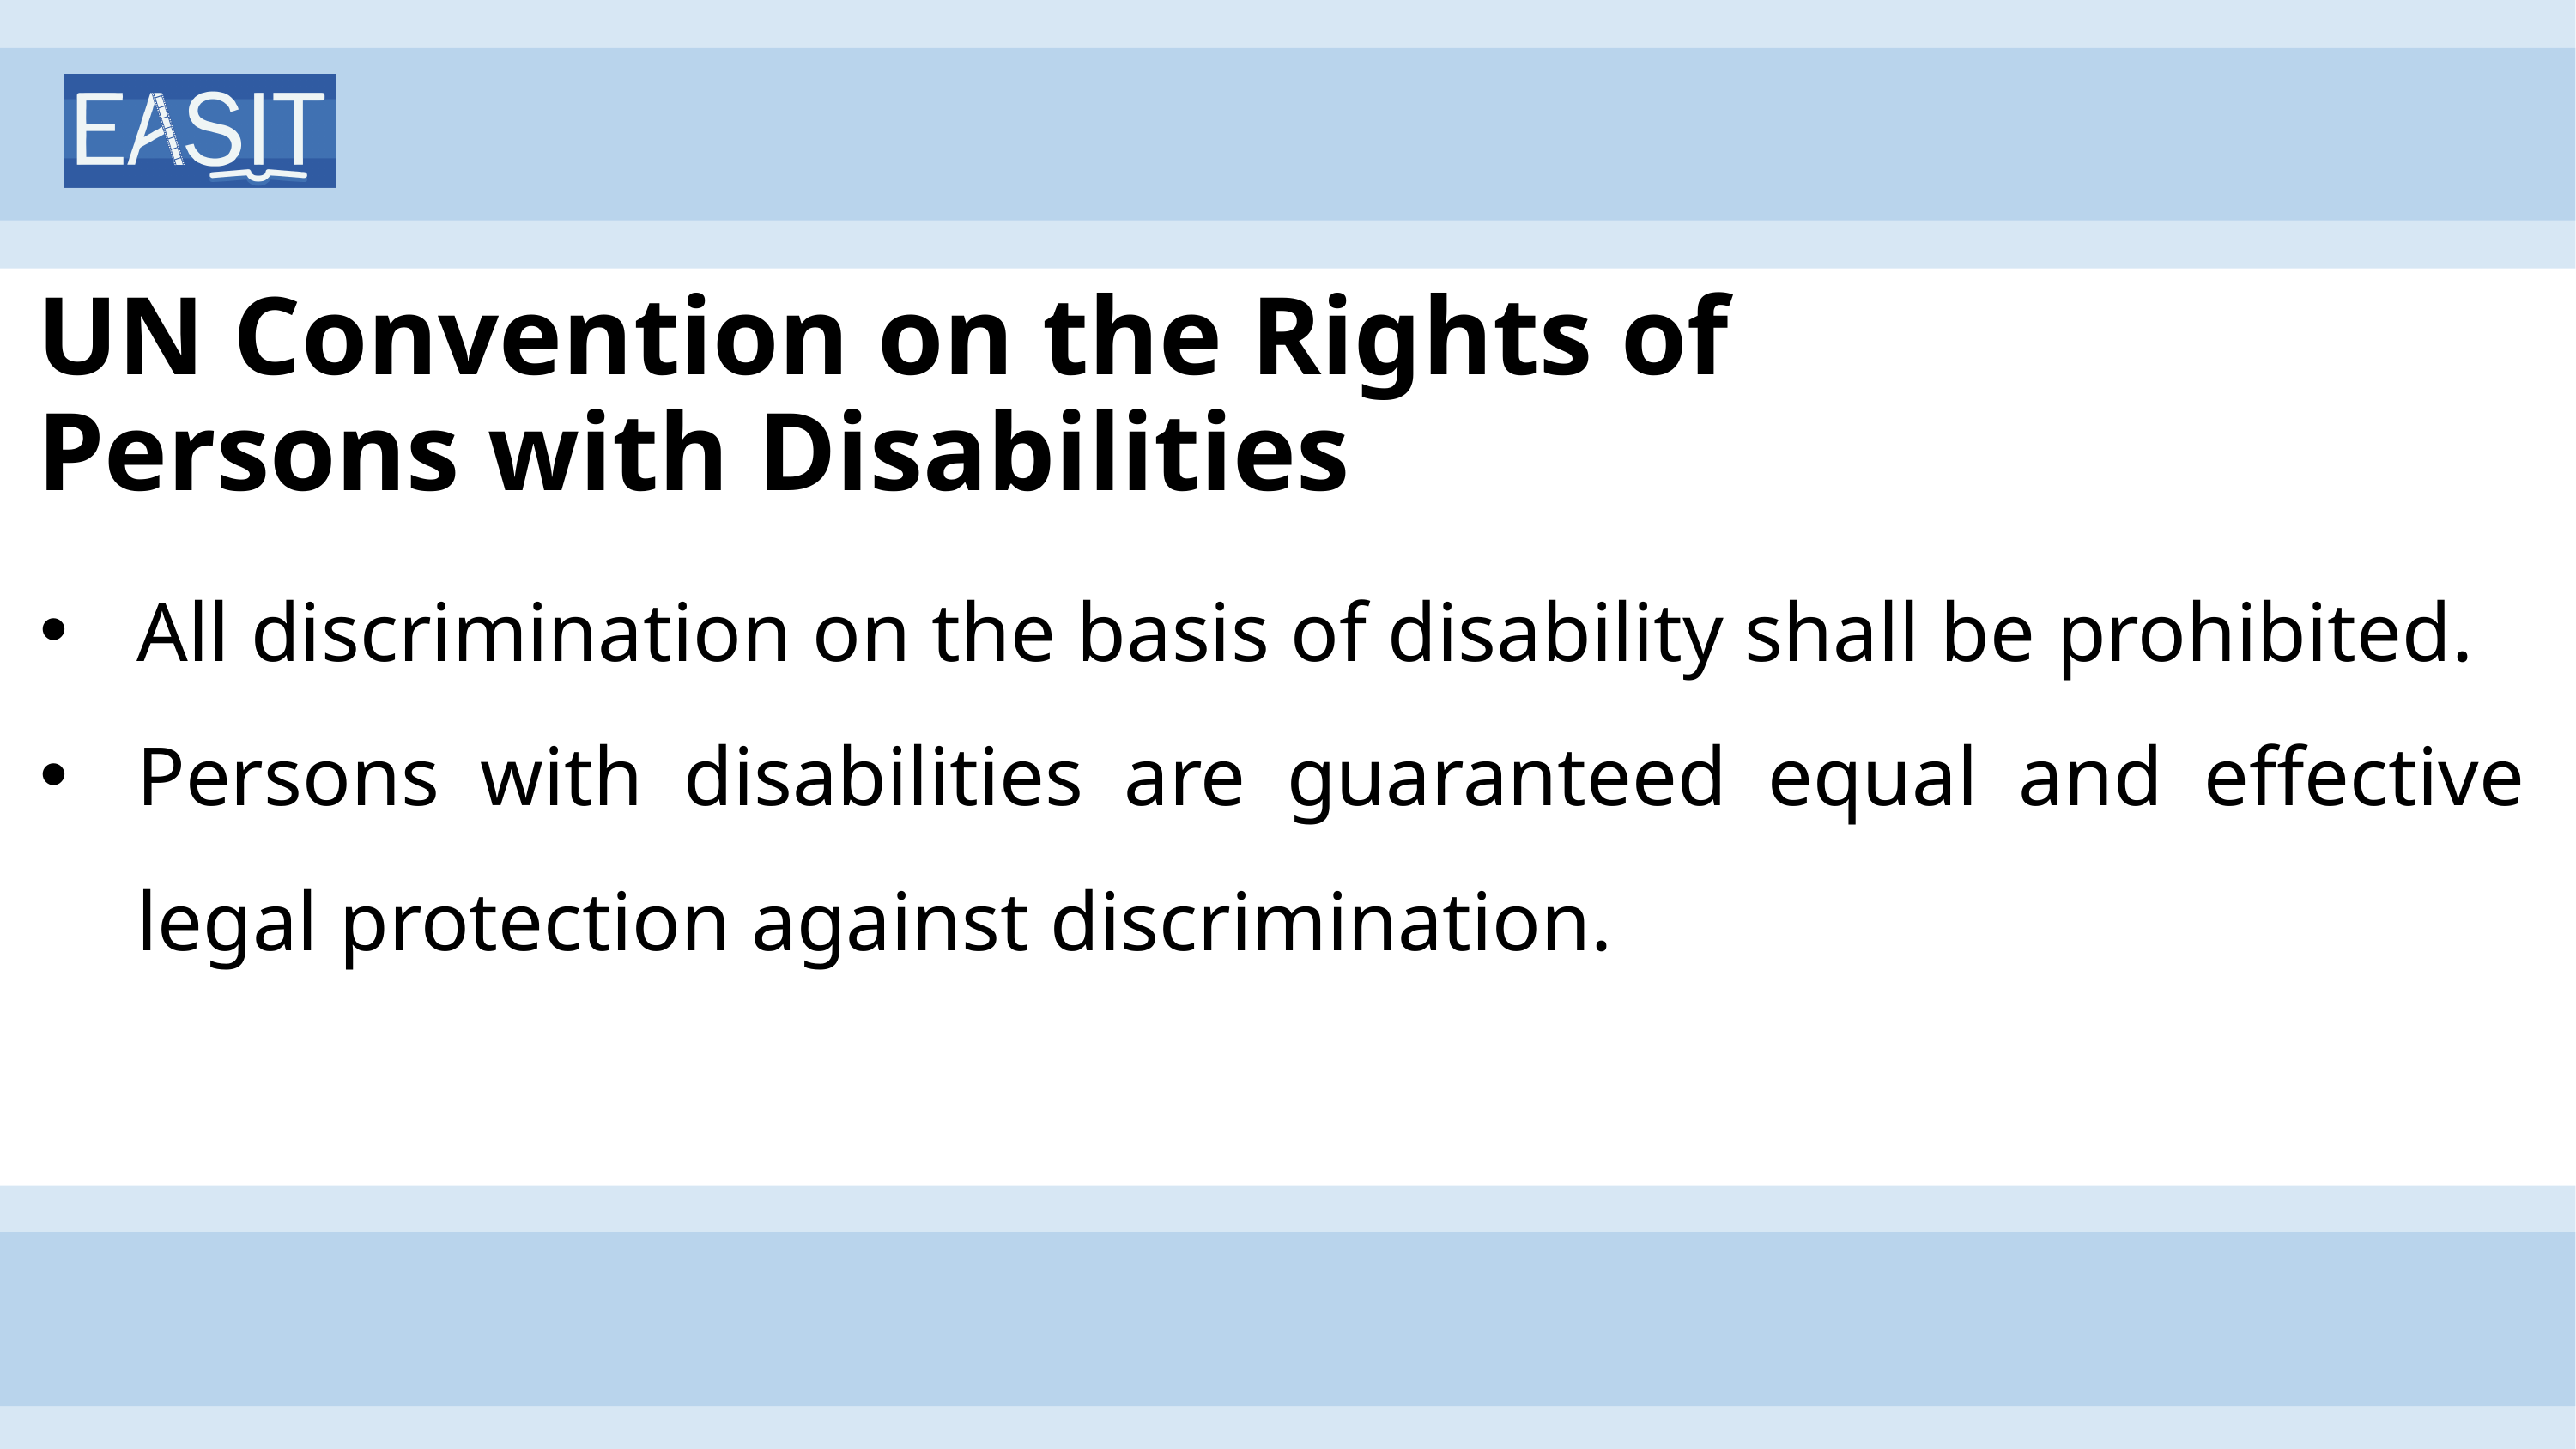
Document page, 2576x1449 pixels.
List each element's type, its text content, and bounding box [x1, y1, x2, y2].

title UN Convention on the Rights of Persons with Disabilities [17, 323, 1854, 474]
text_box All discrimination on the basis of disability shall be prohibited. Persons with disabilities are guaranteed equal and effective legal protection against discrimination. [21, 522, 2546, 977]
picture [64, 74, 336, 188]
